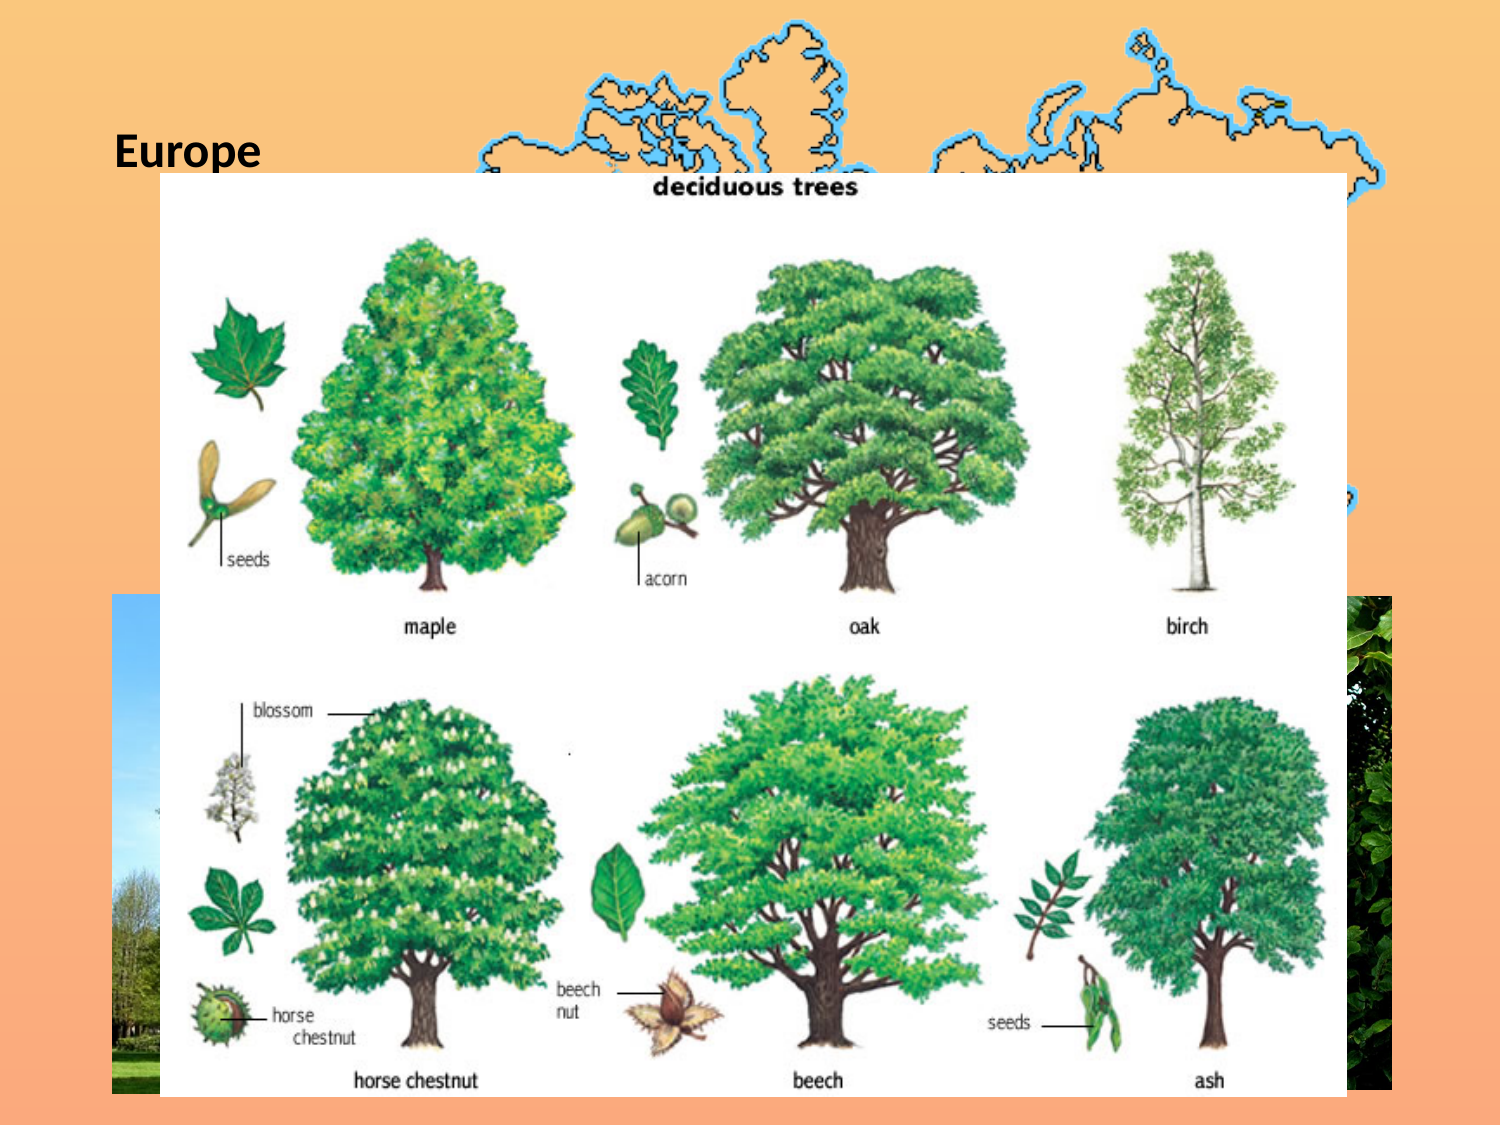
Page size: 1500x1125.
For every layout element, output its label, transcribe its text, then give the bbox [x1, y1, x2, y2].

text_box Europe [99, 110, 277, 185]
picture [112, 14, 1393, 1097]
